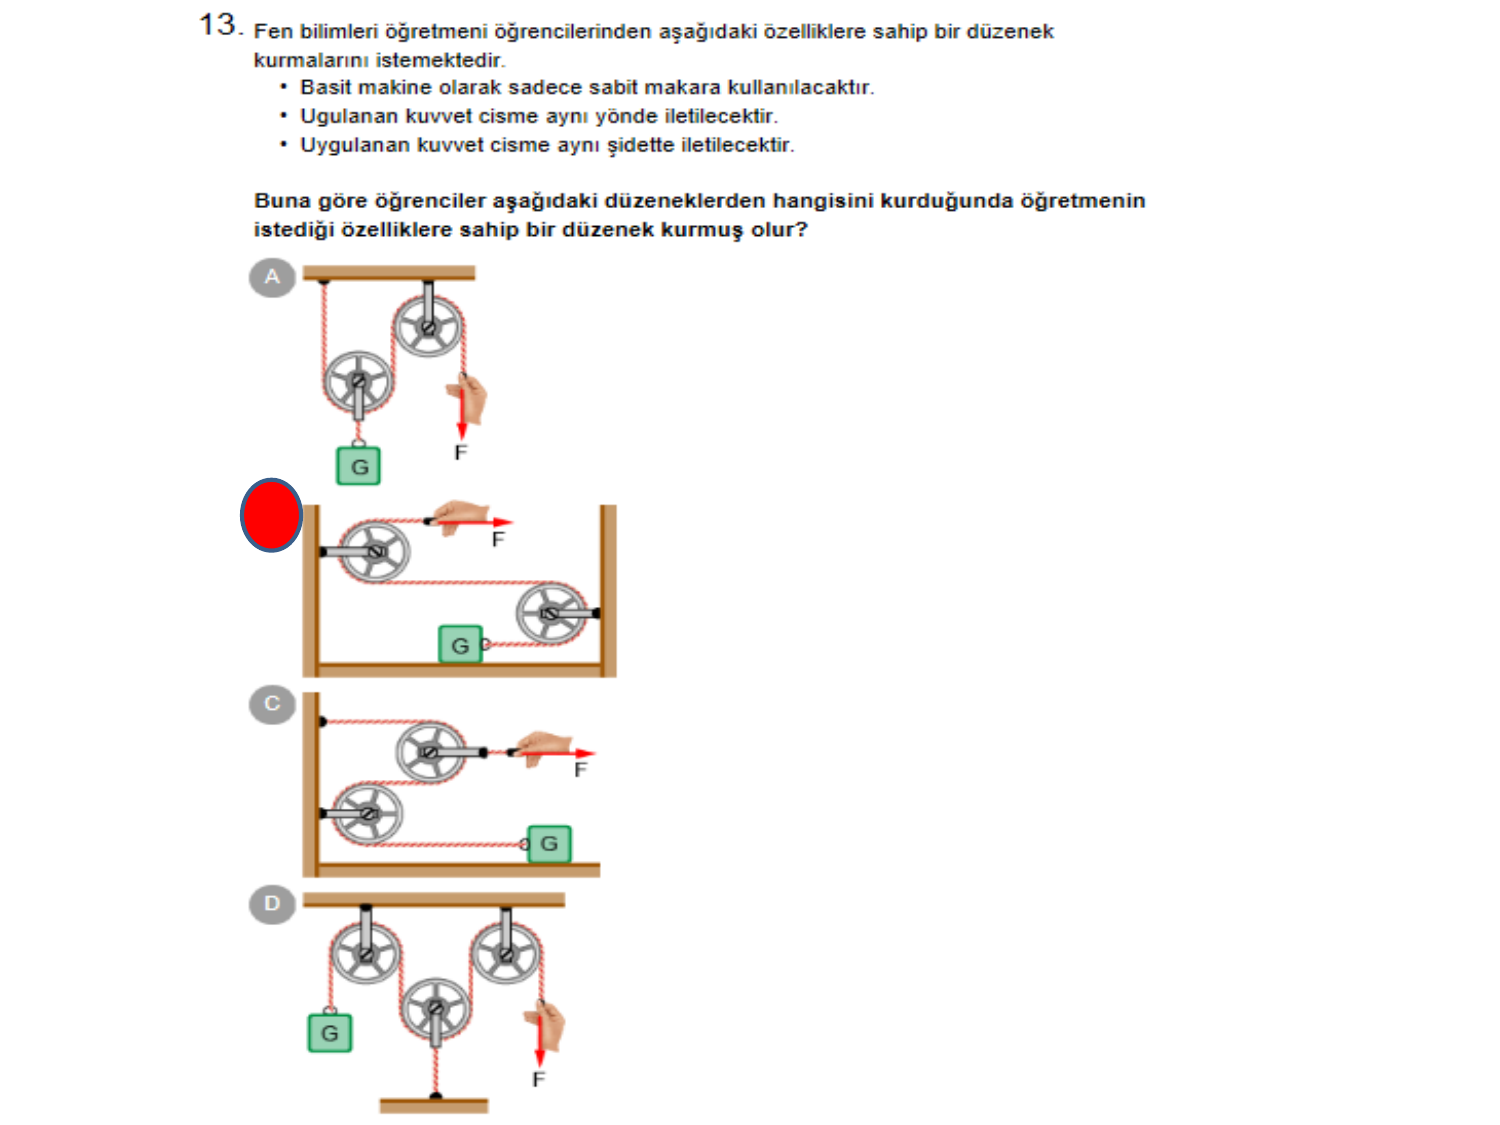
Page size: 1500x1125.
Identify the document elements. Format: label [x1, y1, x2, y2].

picture [194, 0, 1176, 1125]
